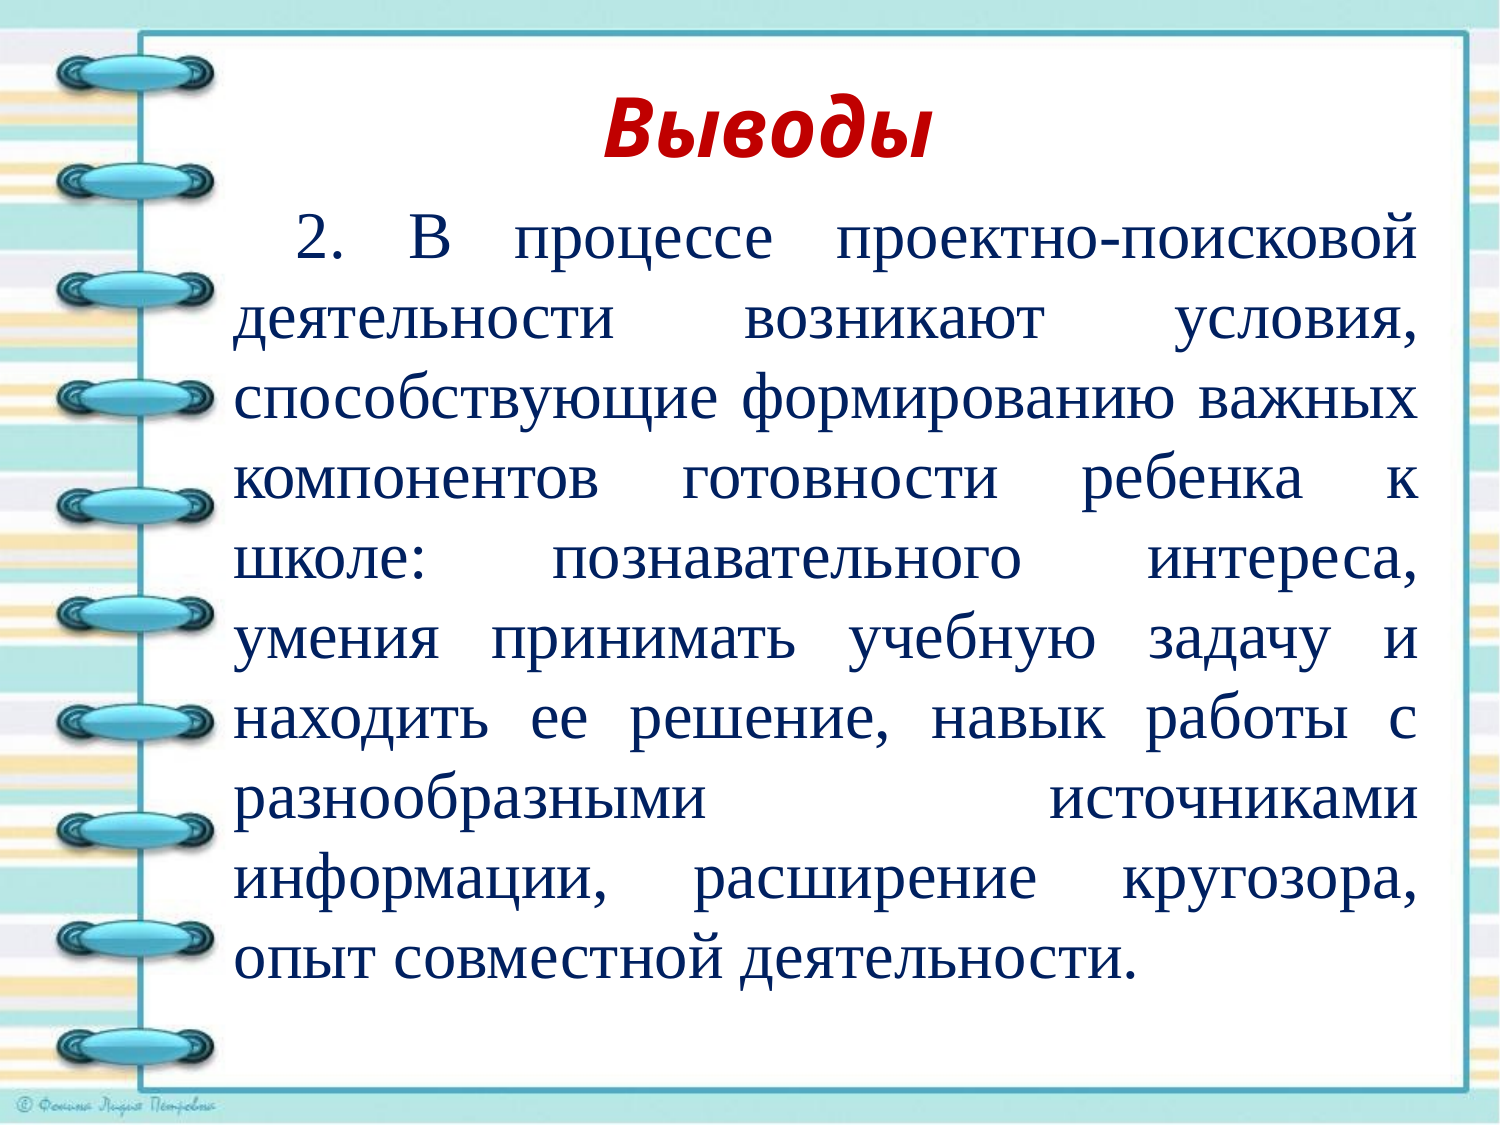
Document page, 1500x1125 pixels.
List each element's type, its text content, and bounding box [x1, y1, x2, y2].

picture [0, 0, 1500, 1125]
title Выводы [525, 54, 1012, 195]
list 2. В процессе проектно-поисковой деятельности возникают условия, способствующие формированию важных компонентов готовности ребенка к школе: познавательного интереса, умения принимать учебную задачу и находить ее решение, навык работы с разнообразными источниками информации, расширение кругозора, опыт совместной деятельности. [218, 184, 1436, 927]
